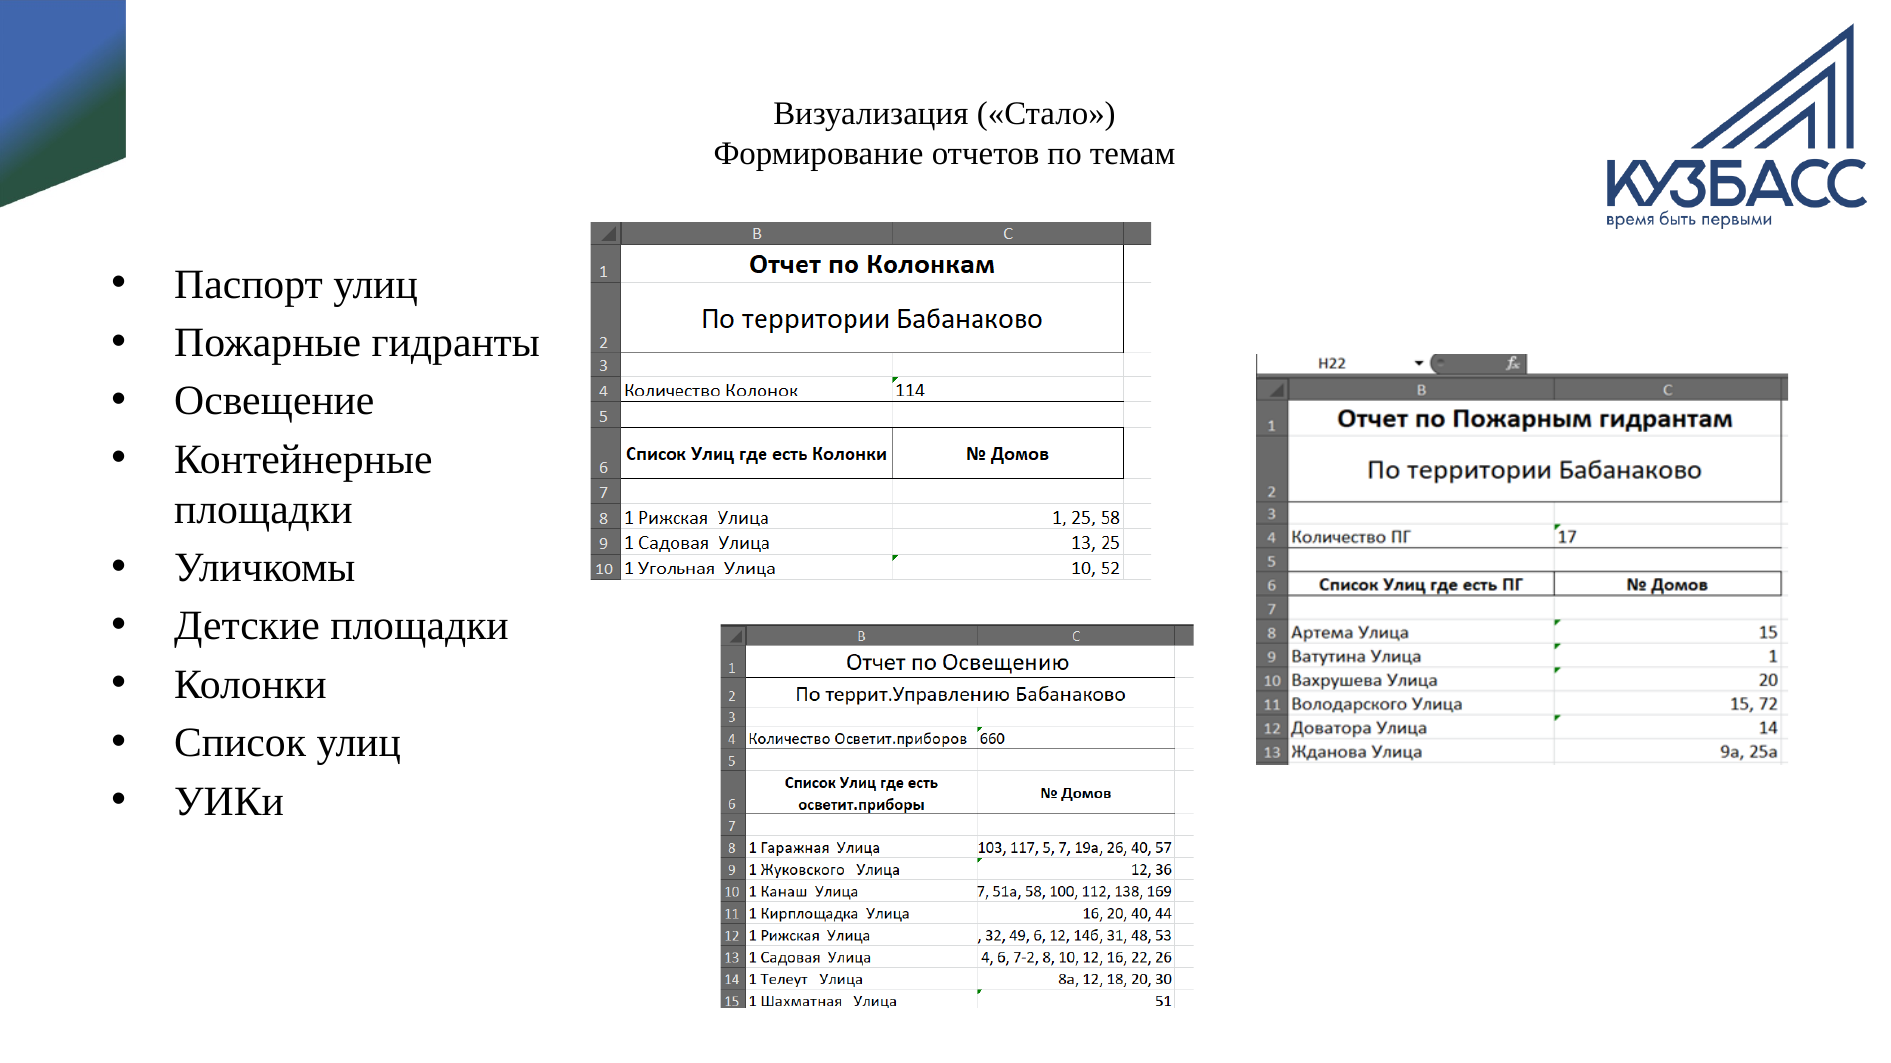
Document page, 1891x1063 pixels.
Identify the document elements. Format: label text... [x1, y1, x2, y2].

list Паспорт улиц Пожарные гидранты Освещение Контейнерные площадки Уличкомы Детские площадки Колонки Список улиц УИКи [94, 248, 567, 922]
title Визуализация («Стало») Формирование отчетов по темам [94, 42, 1602, 220]
picture [590, 222, 1152, 580]
picture [1244, 354, 1789, 766]
picture [0, 0, 127, 208]
picture [720, 624, 1194, 1008]
picture [1607, 23, 1867, 229]
